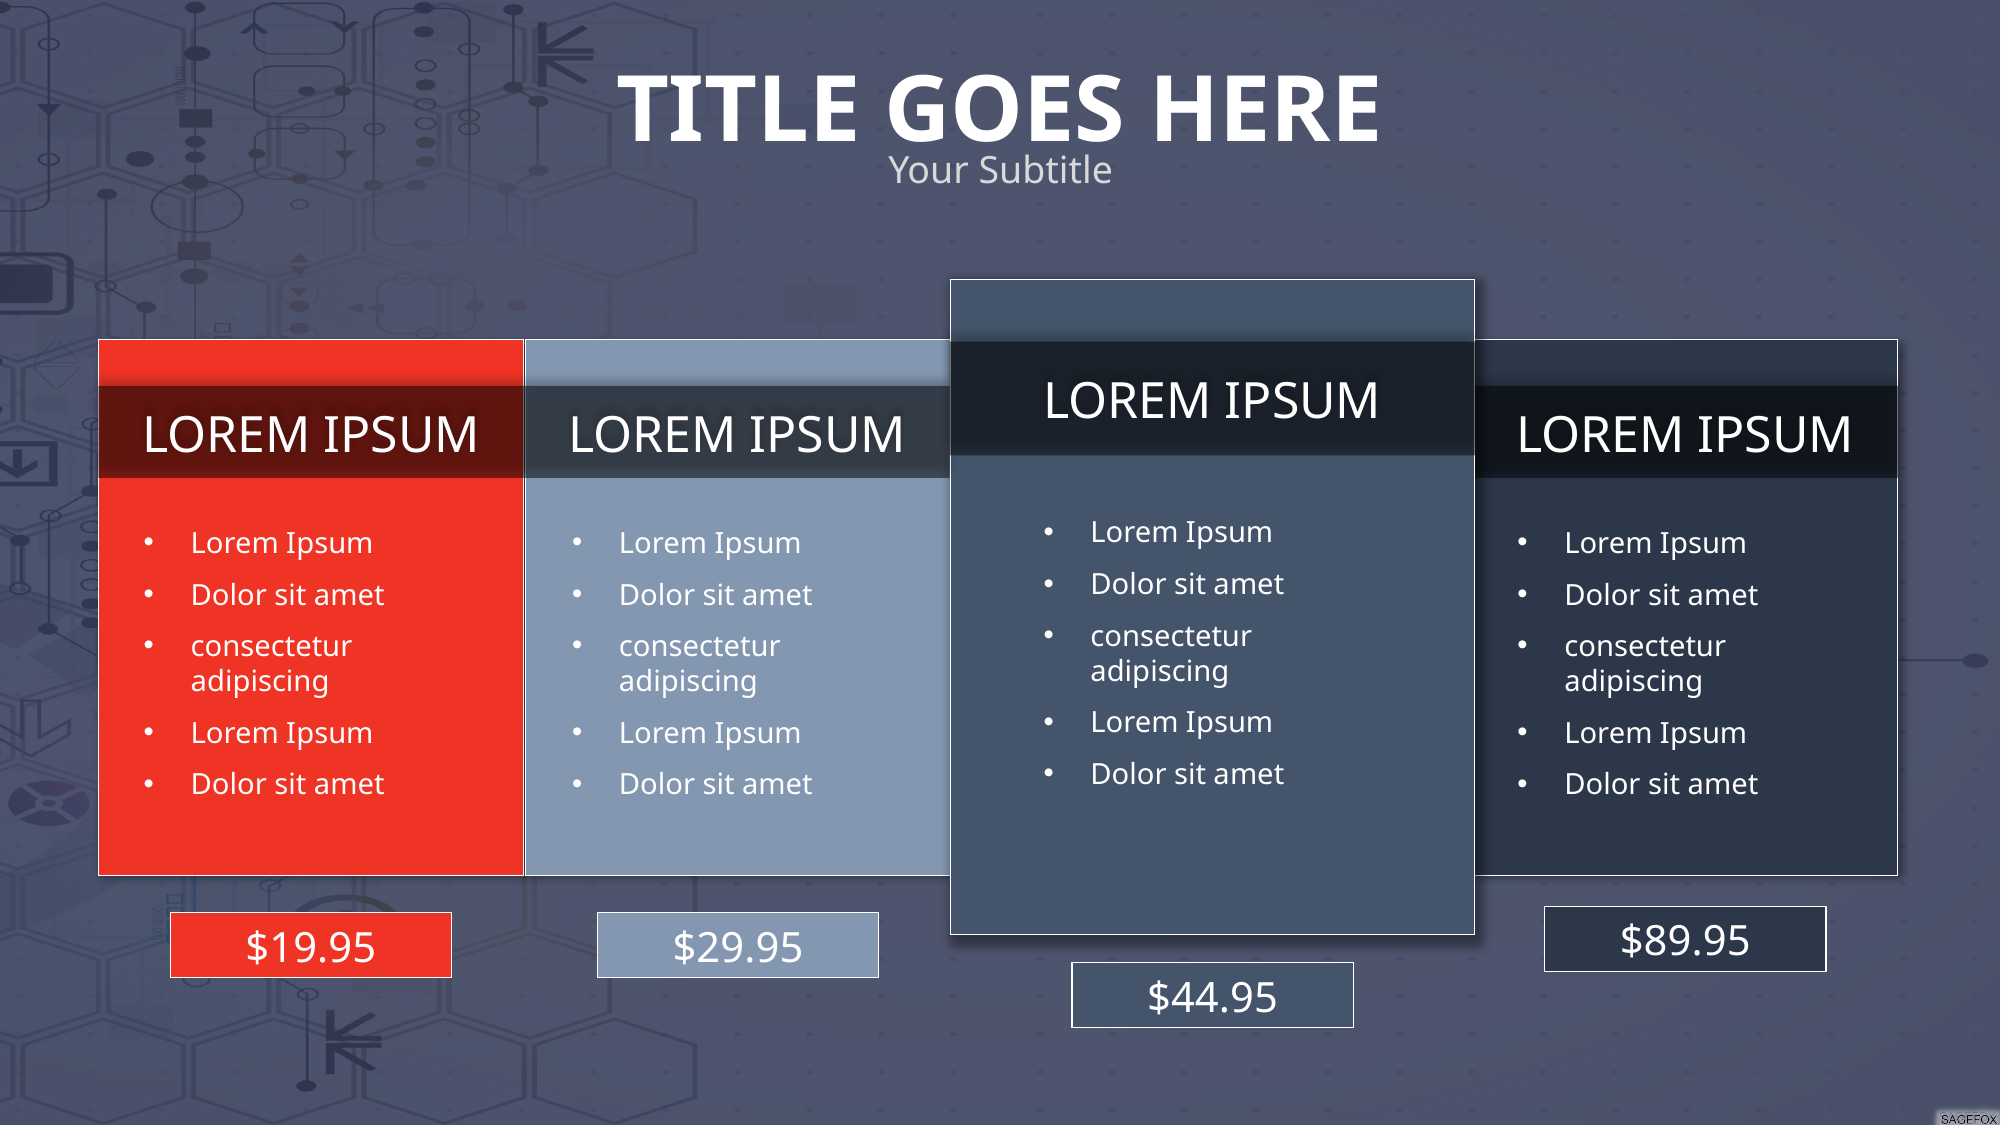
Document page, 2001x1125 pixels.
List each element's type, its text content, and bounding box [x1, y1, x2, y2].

text_box Lorem Ipsum Dolor sit amet consectetur adipiscing Lorem Ipsum Dolor sit amet [1012, 483, 1400, 854]
text_box [97, 479, 523, 876]
text_box [950, 457, 1476, 936]
text_box $29.95 [597, 912, 879, 978]
text_box $19.95 [170, 912, 452, 978]
text_box LOREM IPSUM [949, 341, 1476, 457]
text_box LOREM IPSUM [1492, 385, 1899, 479]
text_box [1492, 479, 1899, 876]
text_box $44.95 [1072, 962, 1354, 1028]
text_box [950, 279, 1476, 329]
text_box Lorem Ipsum Dolor sit amet consectetur adipiscing Lorem Ipsum Dolor sit amet [1492, 493, 1874, 864]
text_box LOREM IPSUM [97, 385, 524, 479]
text_box [1492, 338, 1899, 375]
picture [1938, 1114, 1999, 1125]
text_box [524, 479, 943, 876]
text_box Lorem Ipsum Dolor sit amet consectetur adipiscing Lorem Ipsum Dolor sit amet [541, 493, 928, 864]
text_box $89.95 [1544, 906, 1826, 972]
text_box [548, 42, 1452, 199]
text_box Lorem Ipsum Dolor sit amet consectetur adipiscing Lorem Ipsum Dolor sit amet [113, 493, 500, 864]
text_box [97, 338, 524, 374]
text_box [524, 338, 942, 373]
text_box LOREM IPSUM [524, 385, 951, 479]
